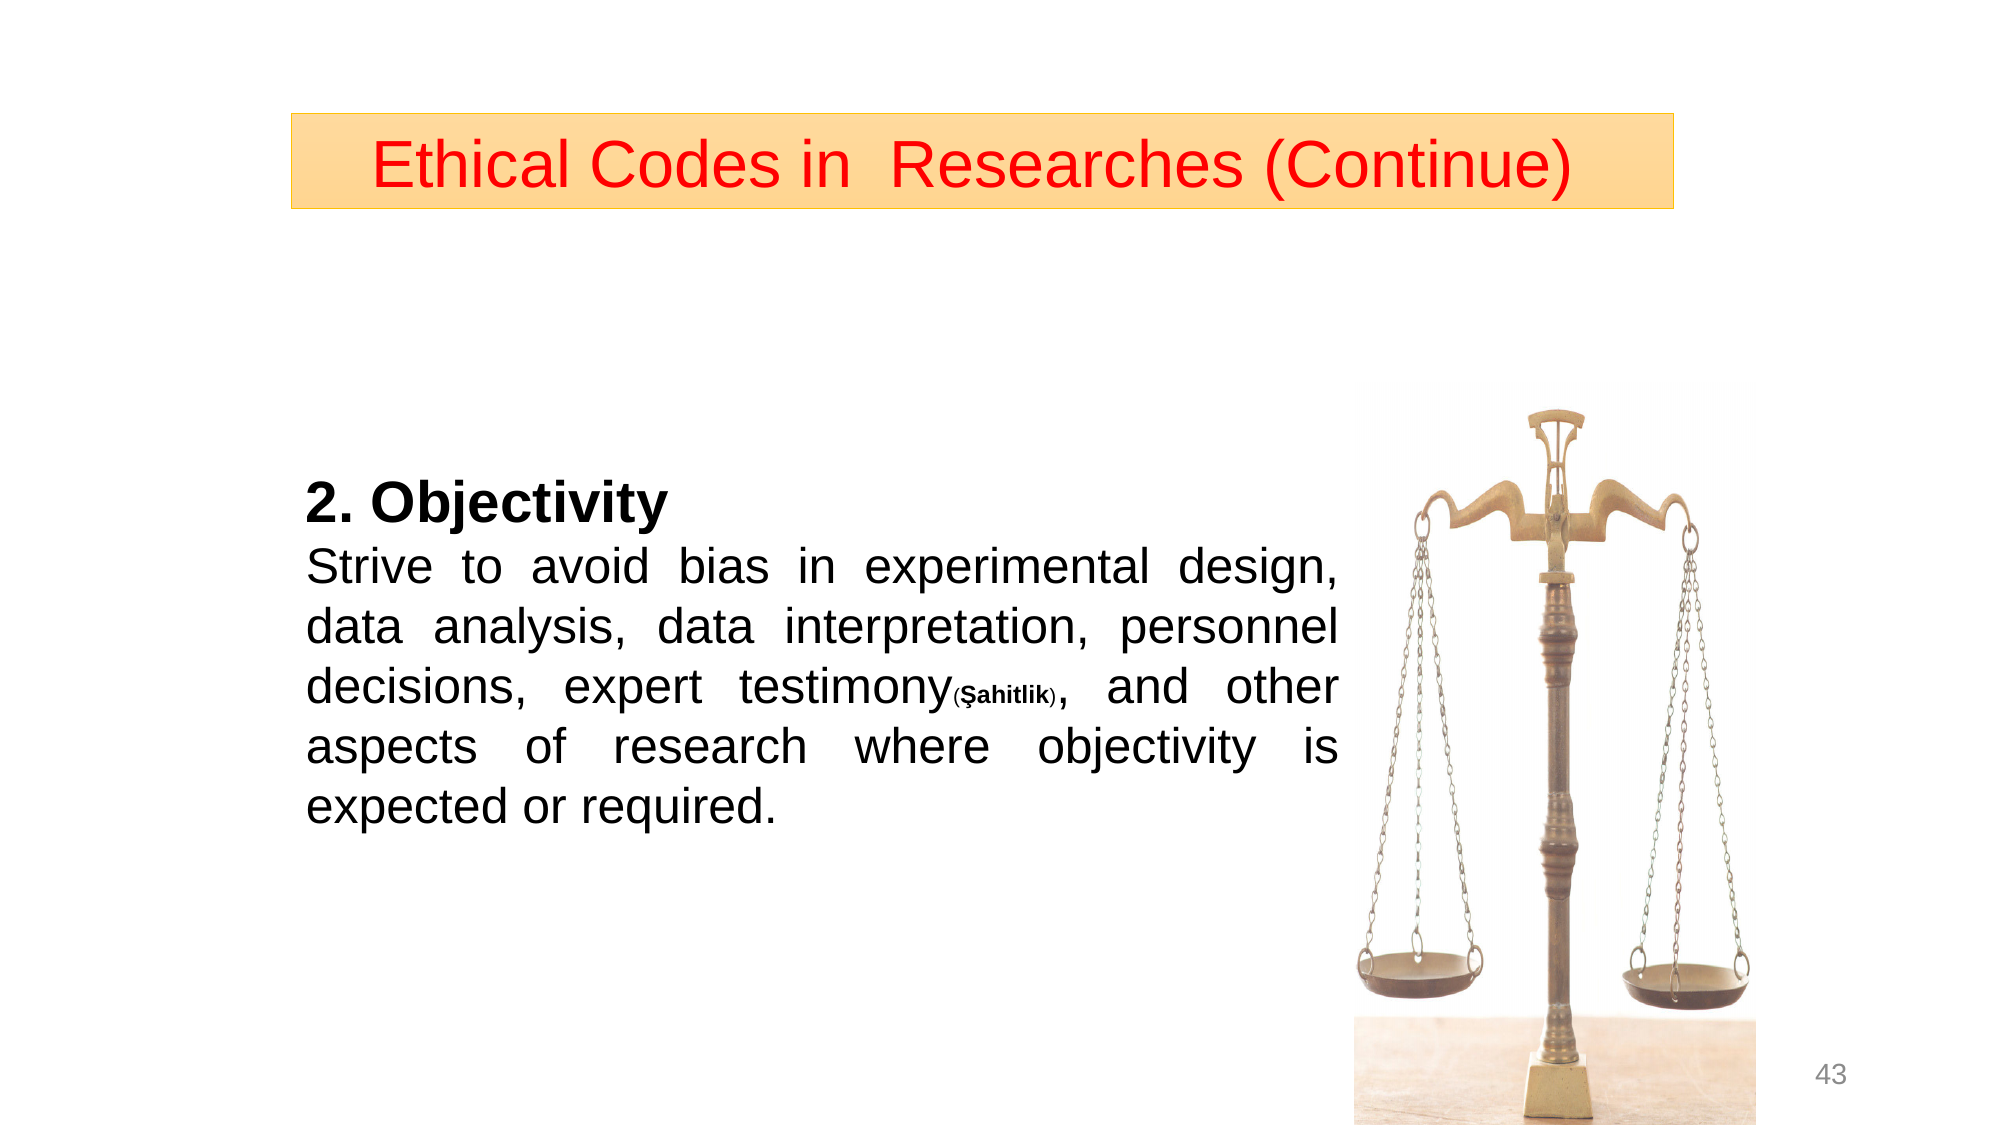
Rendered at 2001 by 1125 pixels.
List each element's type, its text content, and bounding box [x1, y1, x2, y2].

picture [1354, 382, 1756, 1125]
text_box Ethical Codes in Researches (Continue) [291, 113, 1674, 209]
text_box 2. Objectivity Strive to avoid bias in experimental design, data analysis, data interpretation, personnel decisions, expert testimony(Şahitlik), and other aspects of research where objectivity is expected or required. [291, 456, 1354, 841]
slide_number 43 [1756, 1042, 1863, 1103]
